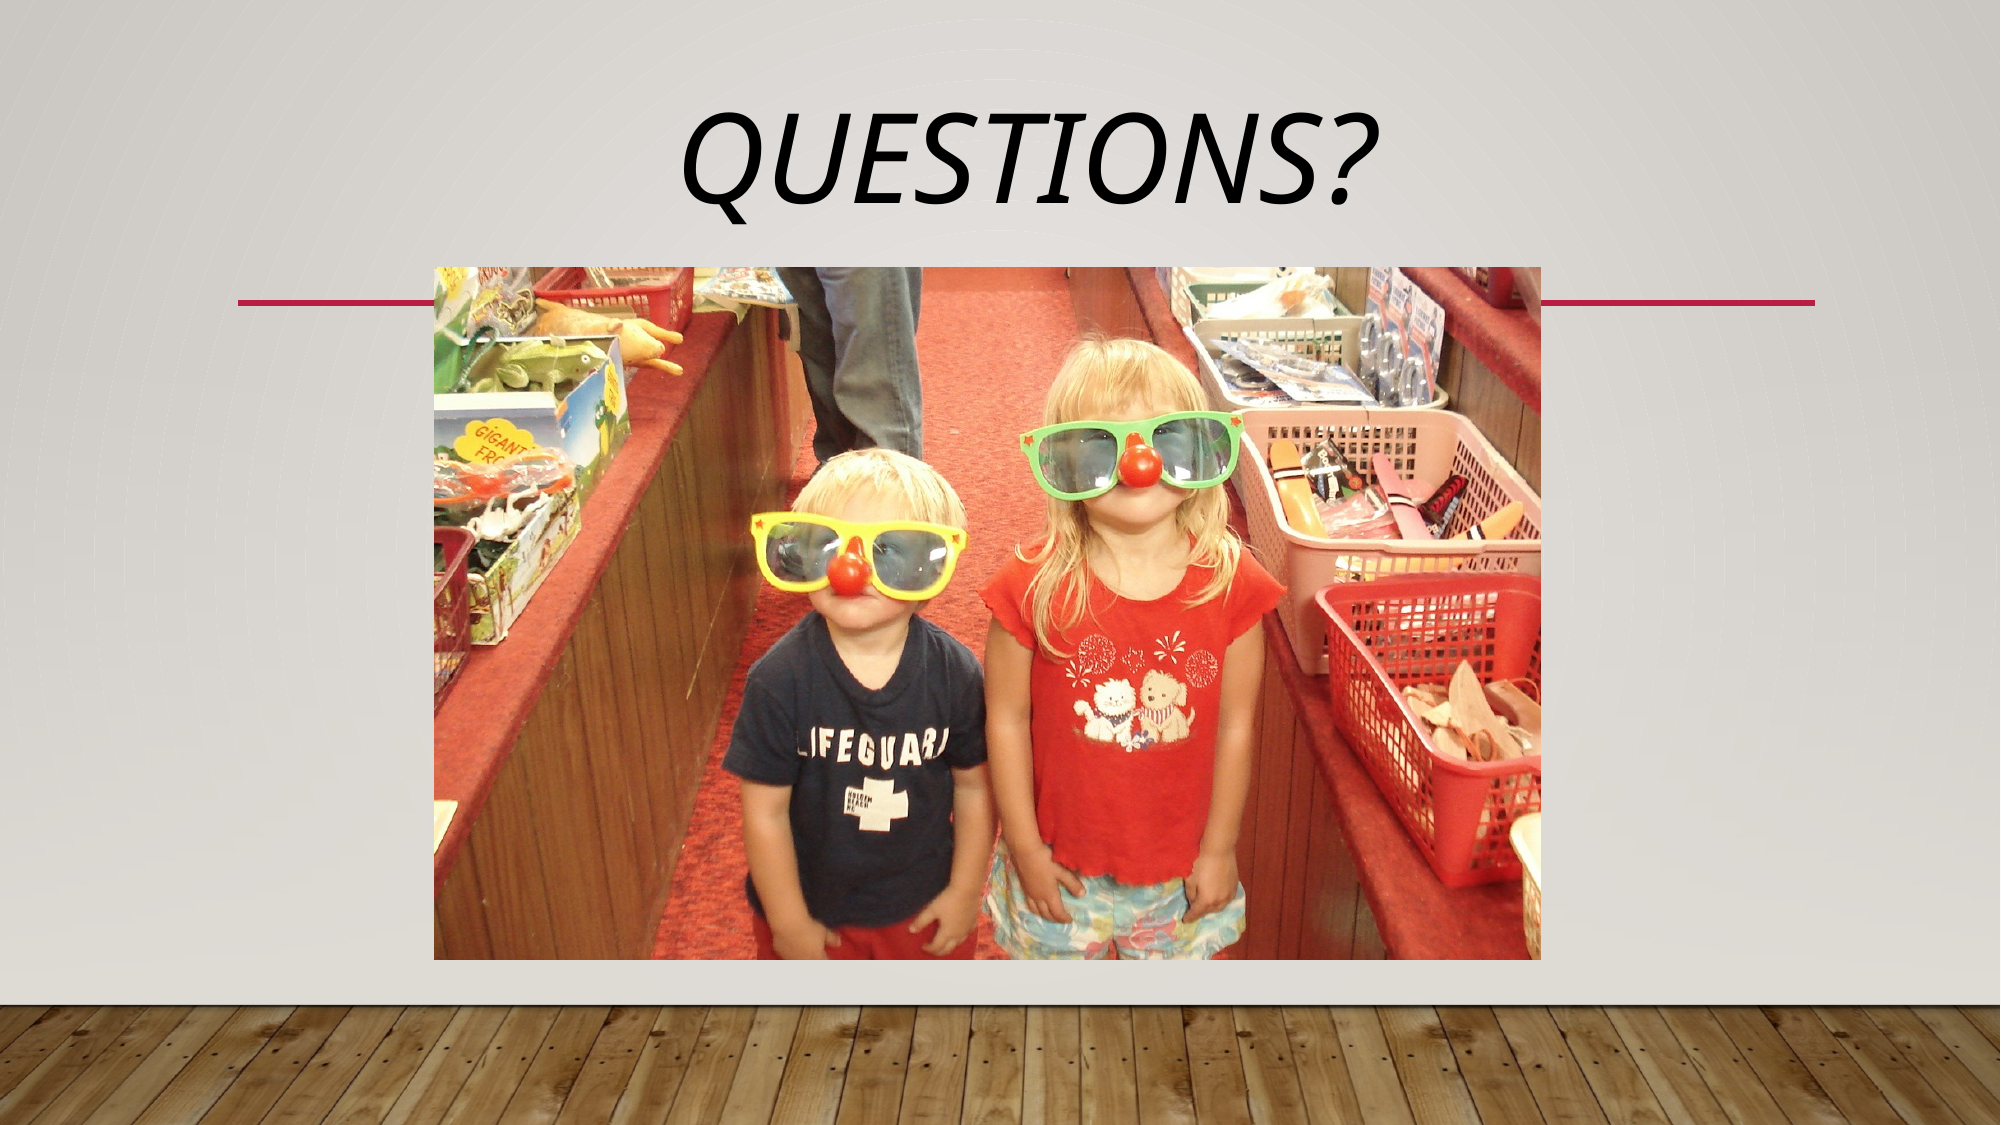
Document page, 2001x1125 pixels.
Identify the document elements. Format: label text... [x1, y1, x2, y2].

title Questions? [238, 87, 1814, 305]
picture [0, 1005, 2000, 1125]
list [434, 267, 1542, 961]
